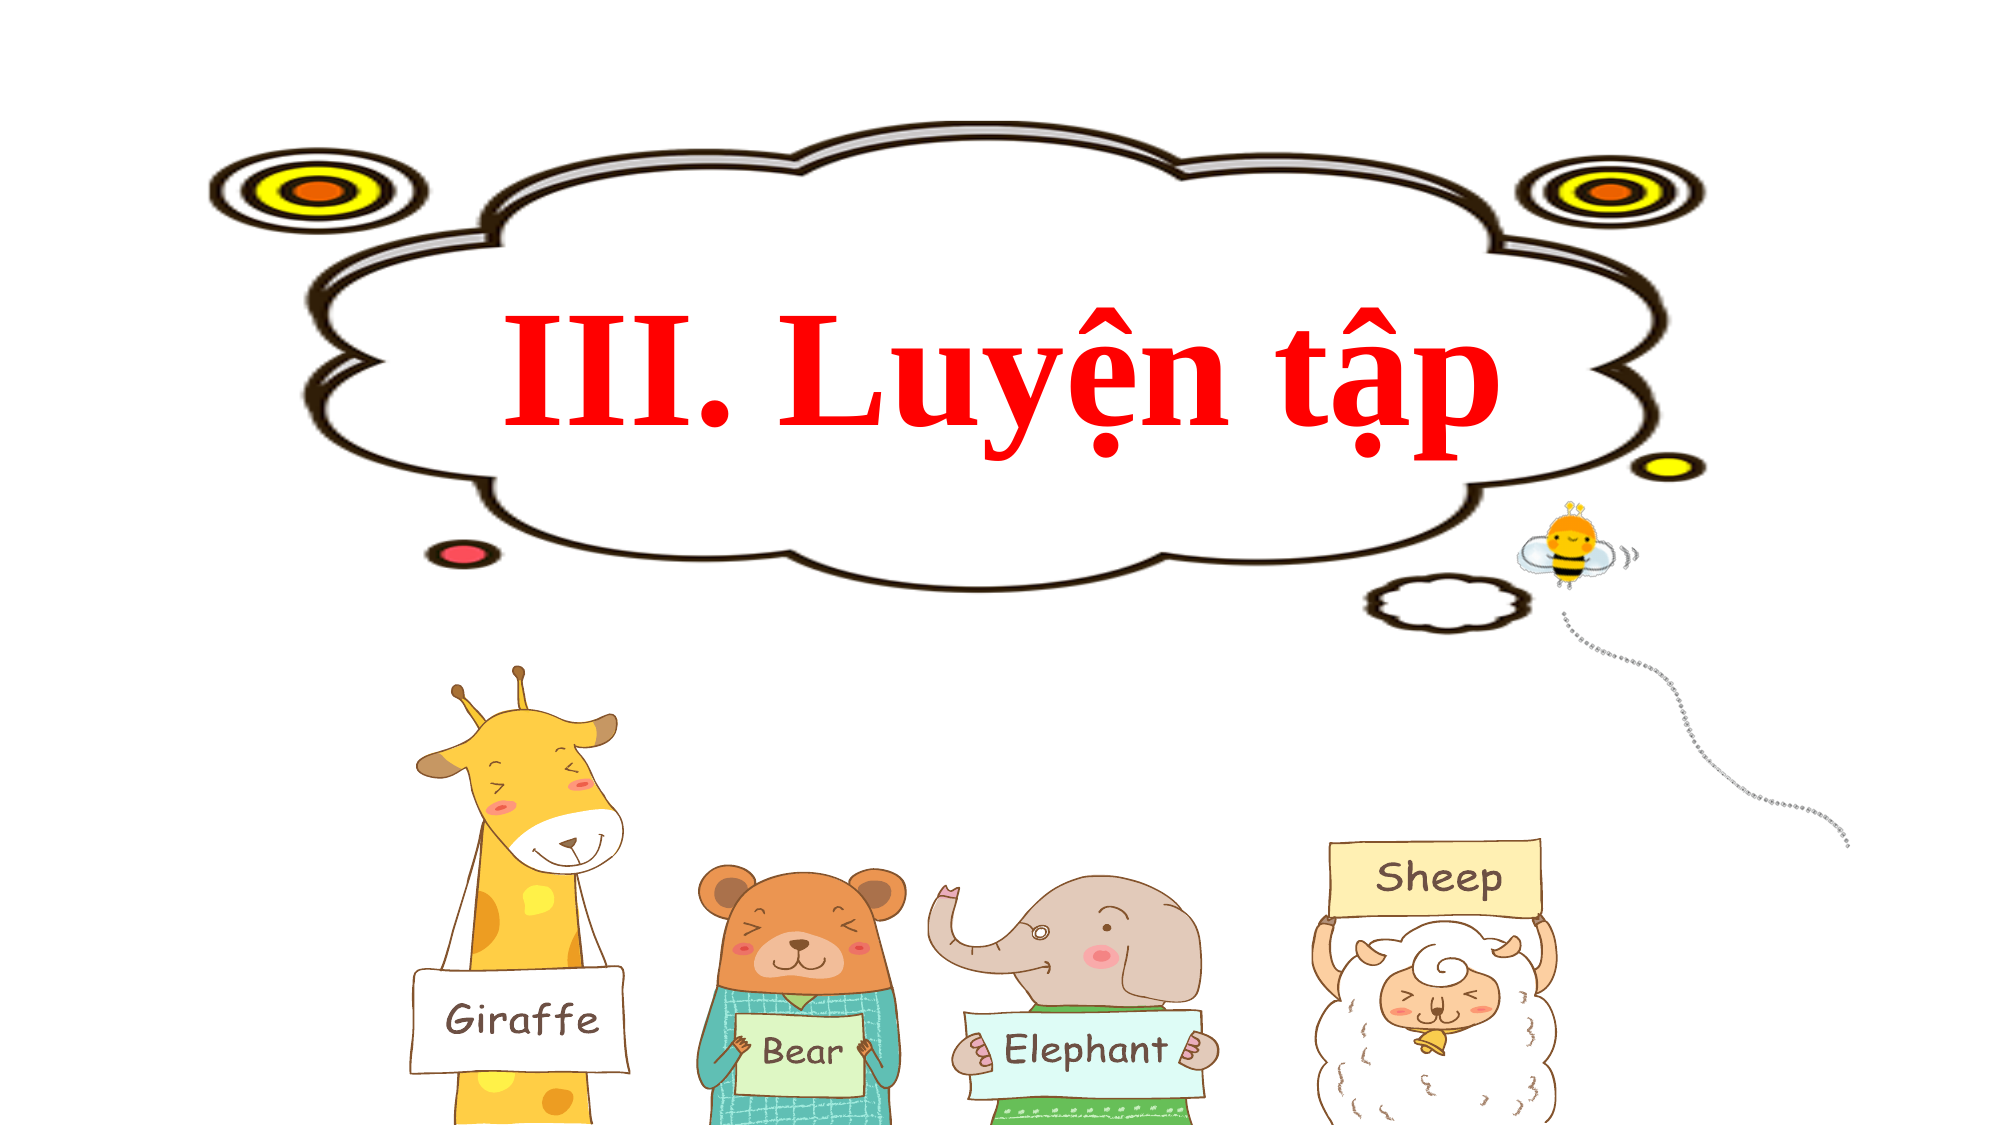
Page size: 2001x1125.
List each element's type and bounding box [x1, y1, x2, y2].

picture [0, 0, 2001, 866]
text_box [408, 665, 1559, 1125]
